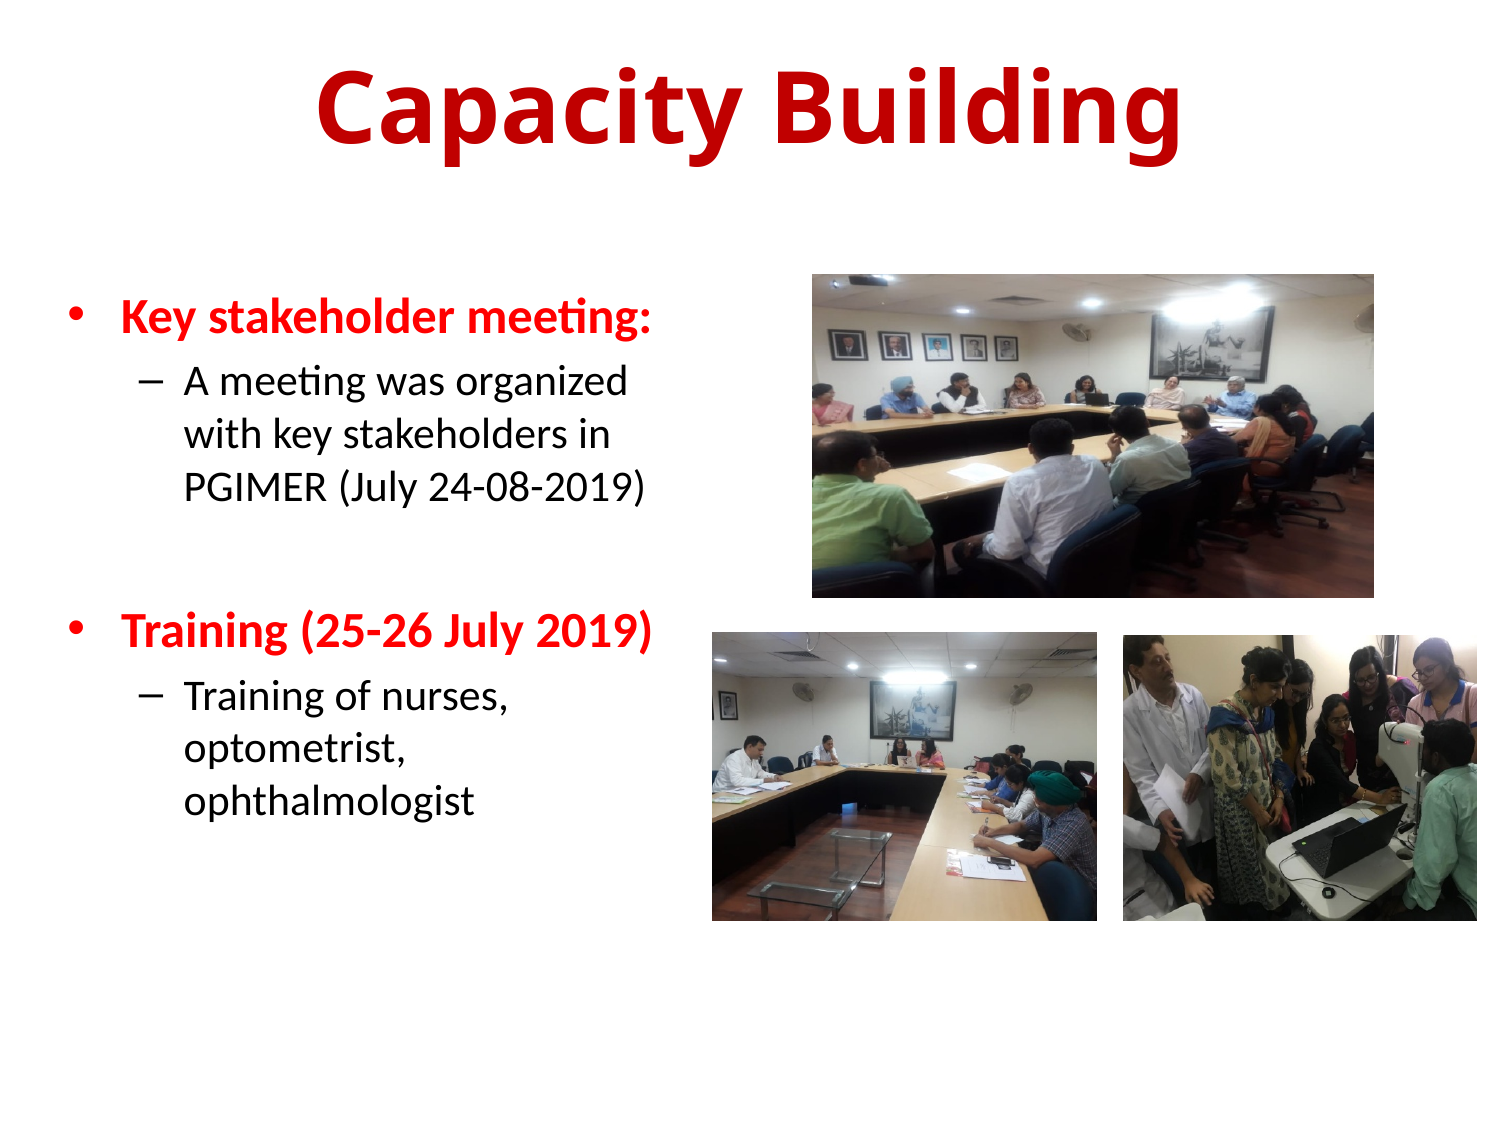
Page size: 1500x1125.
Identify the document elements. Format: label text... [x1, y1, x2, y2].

picture [1123, 635, 1477, 921]
picture [712, 632, 1097, 921]
list Key stakeholder meeting: A meeting was organized with key stakeholders in PGIMER (July 24-08-2019) Training (25-26 July 2019) Training of nurses, optometrist, ophthalmologist [52, 275, 690, 913]
title Capacity Building [75, 9, 1425, 198]
picture [812, 274, 1374, 599]
